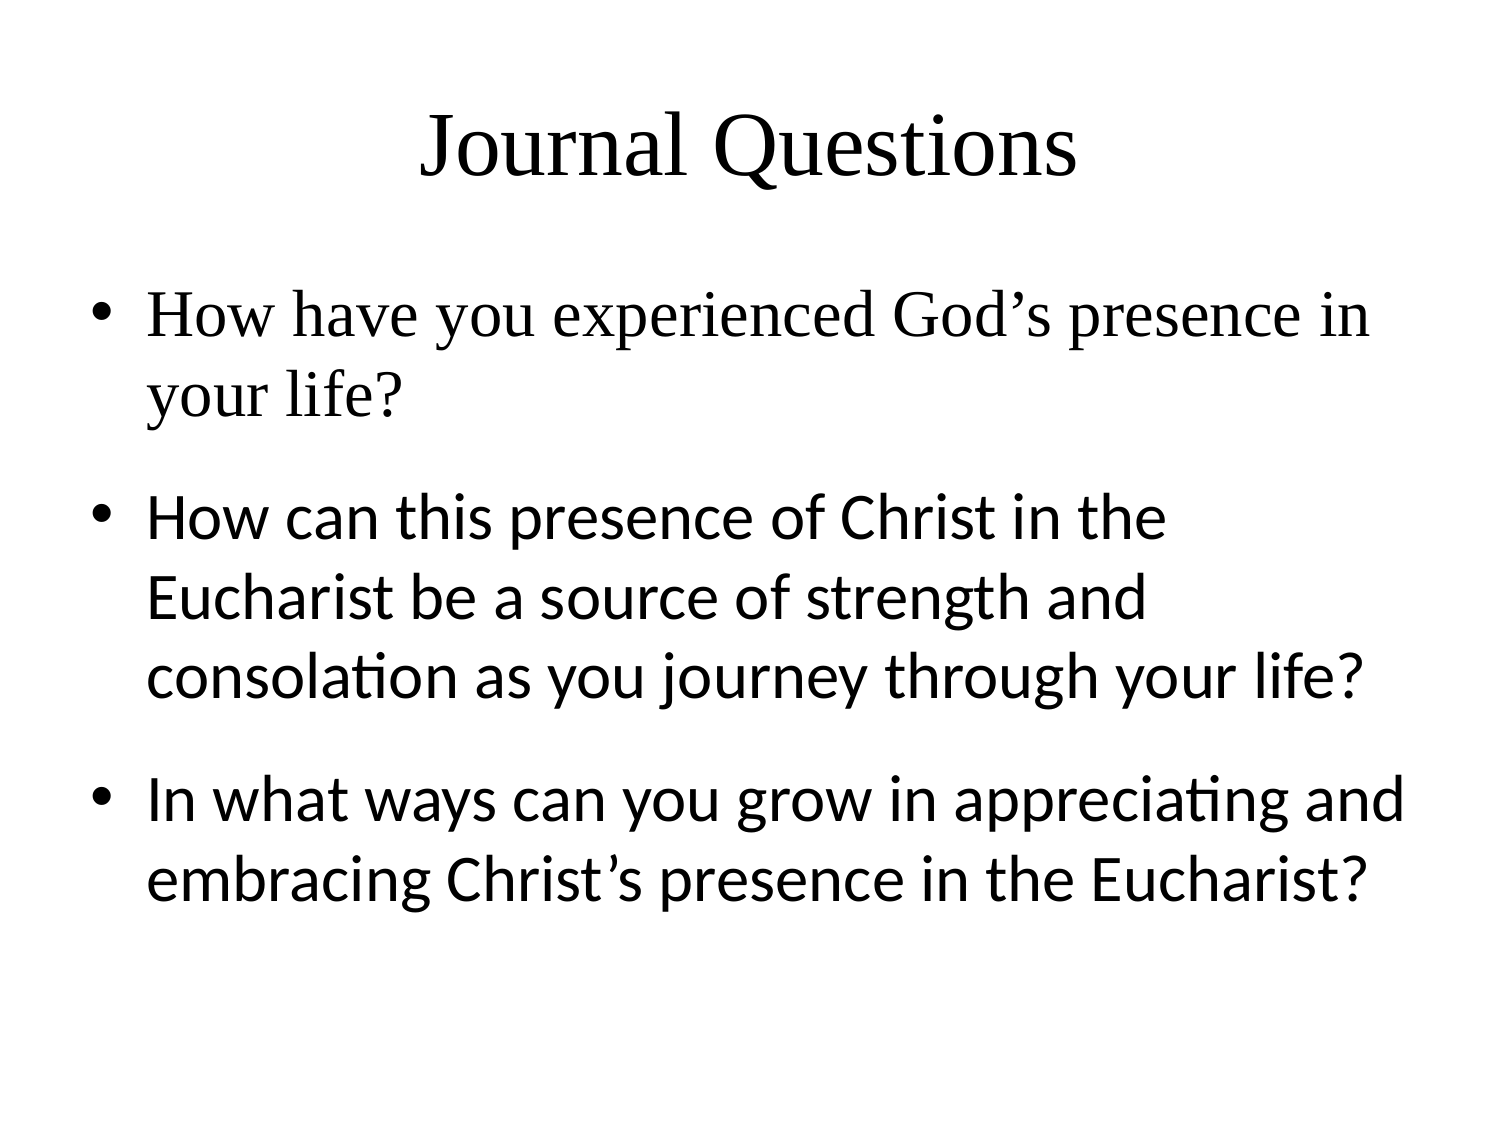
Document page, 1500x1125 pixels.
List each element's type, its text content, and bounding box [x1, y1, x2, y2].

title Journal Questions [75, 45, 1425, 233]
list How have you experienced God’s presence in your life? How can this presence of Christ in the Eucharist be a source of strength and consolation as you journey through your life? In what ways can you grow in appreciating and embracing Christ’s presence in the Eucharist? [75, 262, 1425, 1005]
